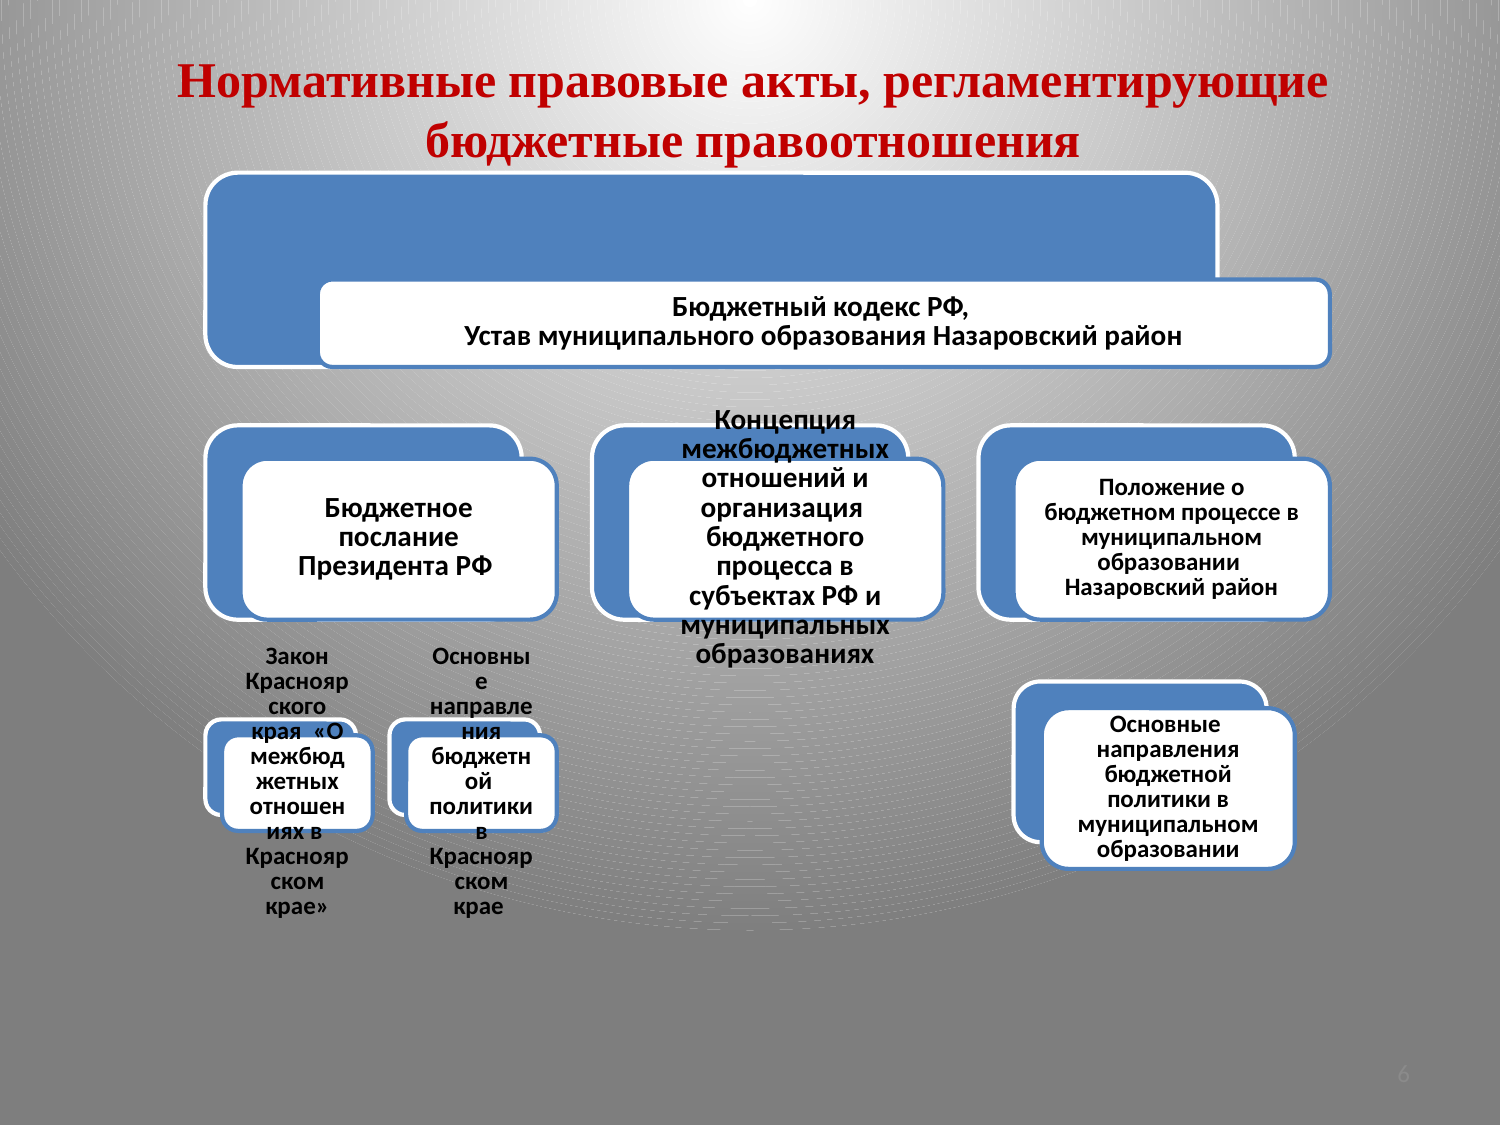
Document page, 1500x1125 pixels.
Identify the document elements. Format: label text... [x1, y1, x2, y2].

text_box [64, 172, 1471, 1125]
title Нормативные правовые акты, регламентирующие бюджетные правоотношения [100, 54, 1407, 162]
